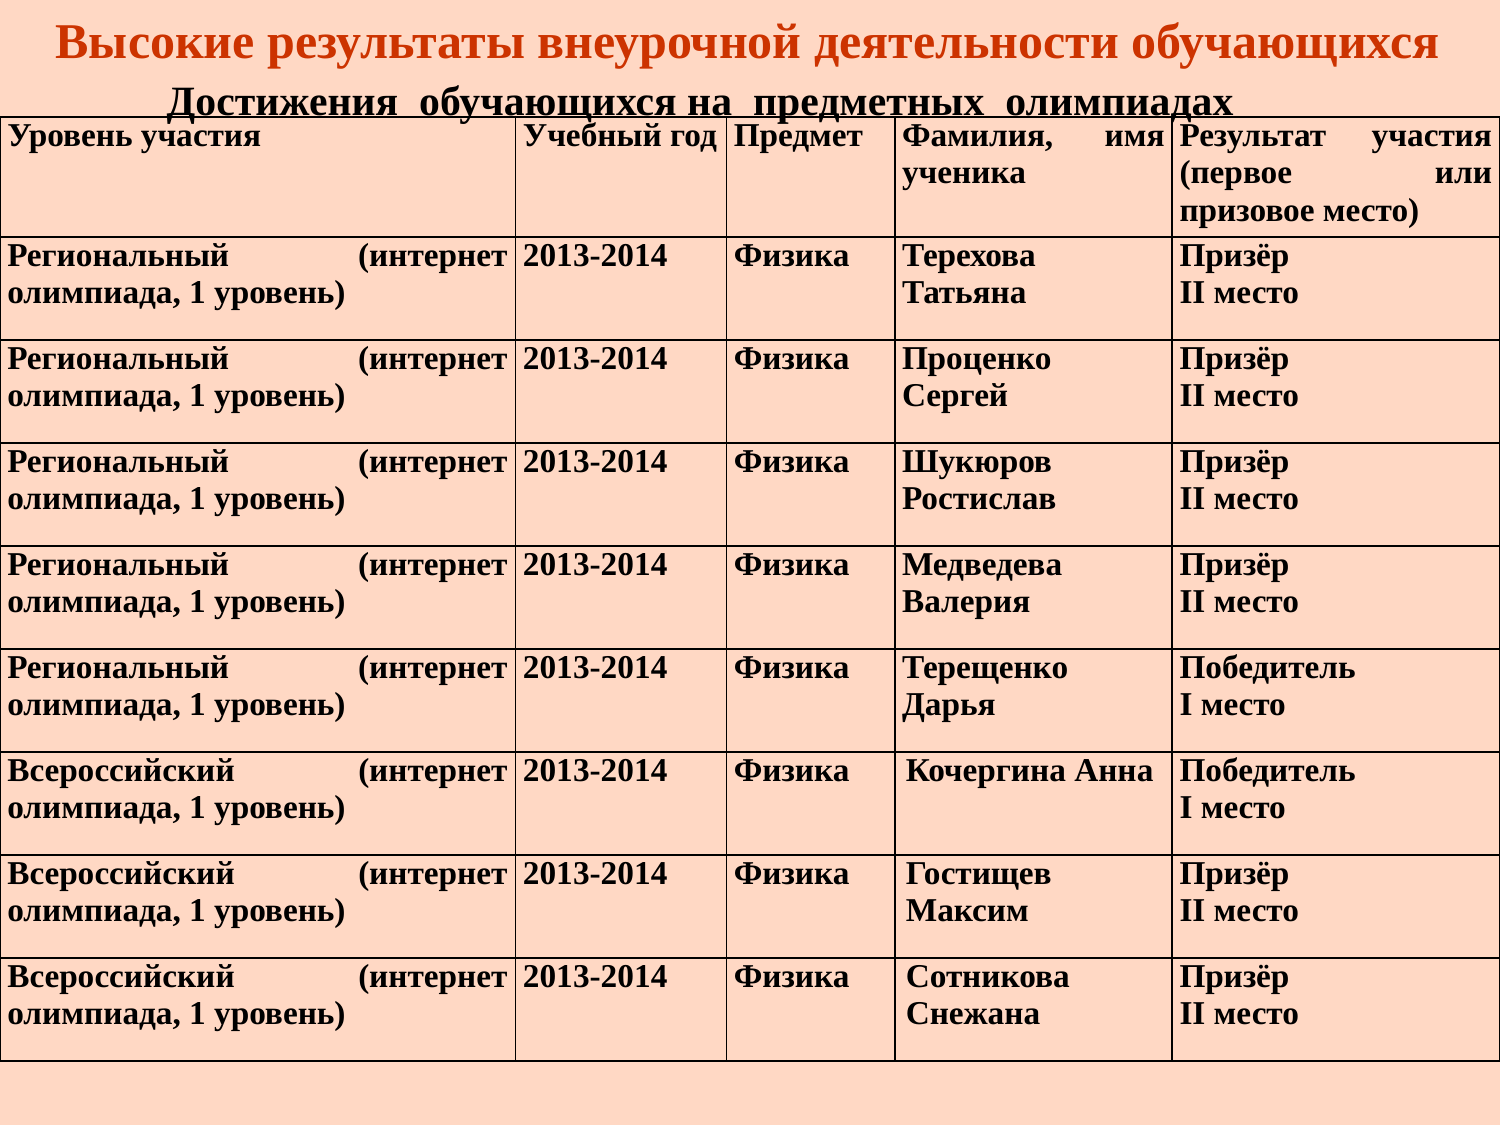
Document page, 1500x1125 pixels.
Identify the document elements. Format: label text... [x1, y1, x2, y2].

table_header Предмет [727, 118, 894, 236]
table_cell Призёр II место [1173, 238, 1499, 339]
table_cell Терещенко Дарья [896, 650, 1171, 751]
table_cell Региональный (интернет олимпиада, 1 уровень) [1, 444, 515, 545]
table_cell Призёр II место [1173, 444, 1499, 545]
table_cell Региональный (интернет олимпиада, 1 уровень) [1, 341, 515, 442]
table_header Фамилия, имя ученика [896, 118, 1171, 236]
text_box Достижения обучающихся на предметных олимпиадах [76, 66, 1466, 116]
table_cell 2013-2014 [516, 444, 726, 545]
table_header Результат участия (первое или призовое место) [1173, 118, 1499, 236]
table_cell Кочергина Анна [896, 753, 1171, 854]
table_cell Региональный (интернет олимпиада, 1 уровень) [1, 547, 515, 648]
table_cell Физика [727, 444, 894, 545]
table_cell Медведева Валерия [896, 547, 1171, 648]
text_box Высокие результаты внеурочной деятельности обучающихся [41, 1, 1500, 77]
table_cell Победитель I место [1173, 650, 1499, 751]
table_cell Физика [727, 238, 894, 339]
table_cell 2013-2014 [516, 238, 726, 339]
table_cell Физика [727, 856, 894, 957]
table_cell Призёр II место [1173, 959, 1499, 1060]
table_cell Физика [727, 959, 894, 1060]
table_cell Всероссийский (интернет олимпиада, 1 уровень) [1, 856, 515, 957]
table_cell Физика [727, 547, 894, 648]
table_cell Физика [727, 753, 894, 854]
table_cell Всероссийский (интернет олимпиада, 1 уровень) [1, 959, 515, 1060]
table_cell 2013-2014 [516, 753, 726, 854]
table_cell Региональный (интернет олимпиада, 1 уровень) [1, 238, 515, 339]
table_cell 2013-2014 [516, 650, 726, 751]
table_cell Призёр II место [1173, 341, 1499, 442]
table_cell Всероссийский (интернет олимпиада, 1 уровень) [1, 753, 515, 854]
table_cell Сотникова Снежана [896, 959, 1171, 1060]
table_cell Проценко Сергей [896, 341, 1171, 442]
table_cell 2013-2014 [516, 959, 726, 1060]
table_cell Призёр II место [1173, 547, 1499, 648]
table_cell Физика [727, 650, 894, 751]
table_cell 2013-2014 [516, 856, 726, 957]
table_cell Физика [727, 341, 894, 442]
table_cell Региональный (интернет олимпиада, 1 уровень) [1, 650, 515, 751]
table_cell Терехова Татьяна [896, 238, 1171, 339]
table_cell Гостищев Максим [896, 856, 1171, 957]
table_header Уровень участия [1, 118, 515, 236]
table_cell 2013-2014 [516, 341, 726, 442]
table_cell Призёр II место [1173, 856, 1499, 957]
table_cell 2013-2014 [516, 547, 726, 648]
table_cell Шукюров Ростислав [896, 444, 1171, 545]
table_cell Победитель I место [1173, 753, 1499, 854]
table_header Учебный год [516, 118, 726, 236]
